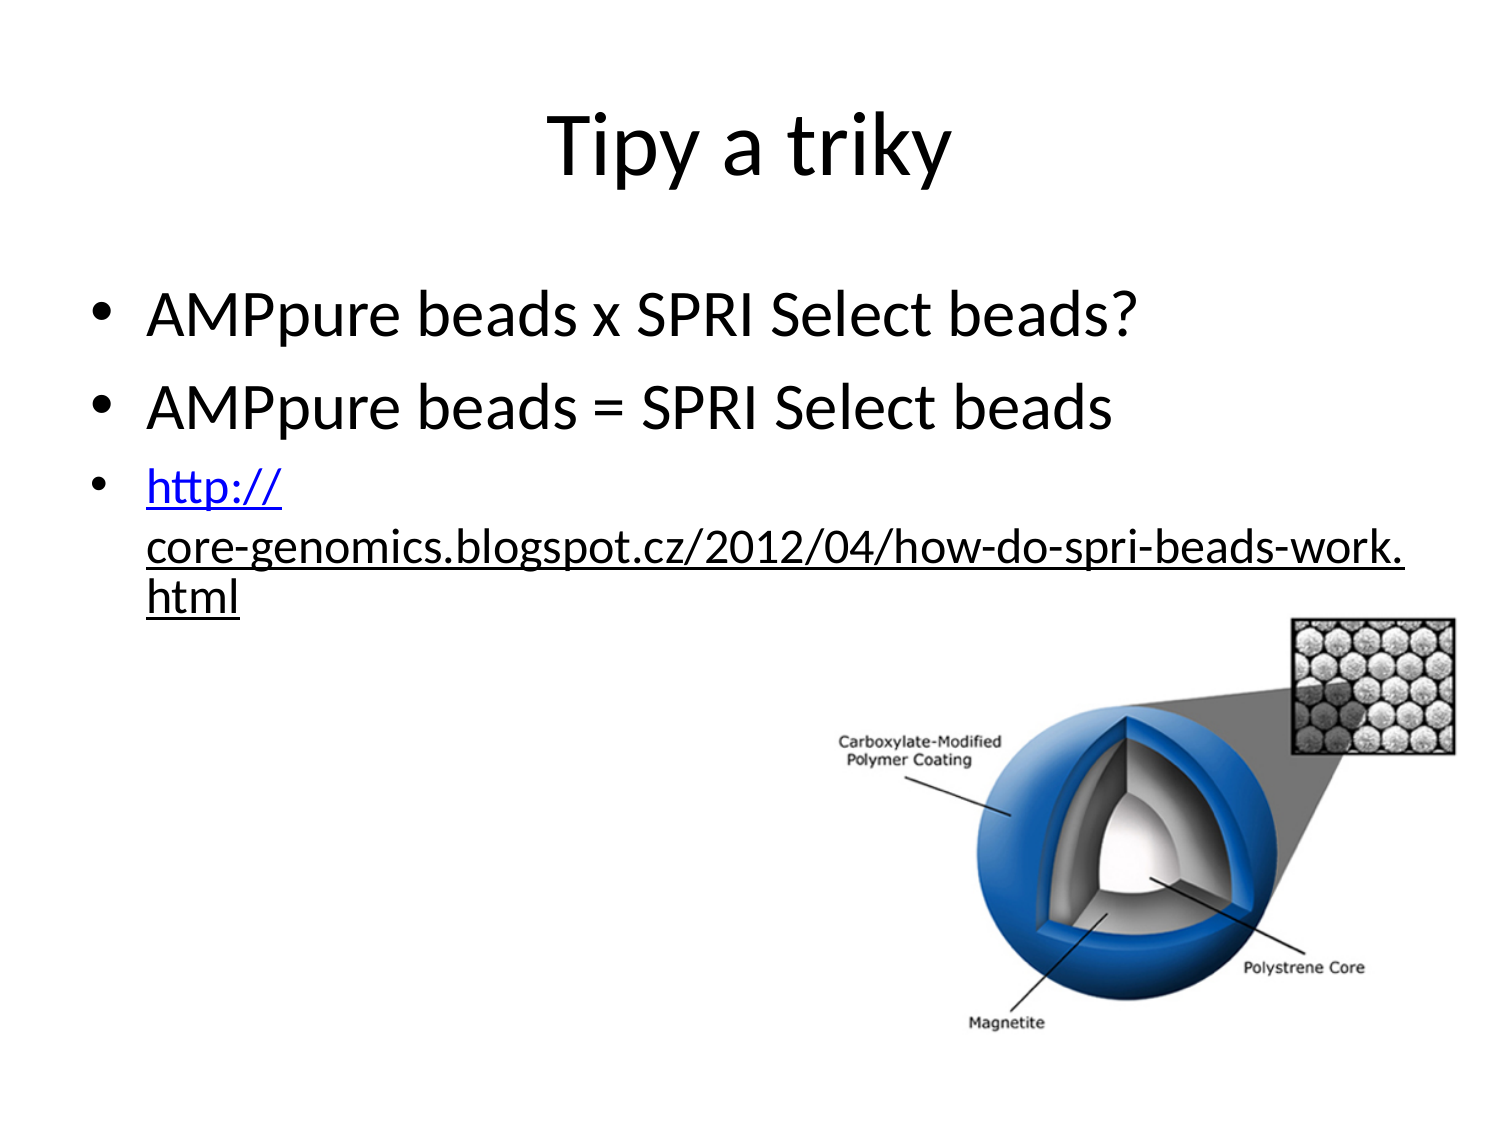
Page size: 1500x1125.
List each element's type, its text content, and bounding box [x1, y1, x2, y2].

title Tipy a triky [75, 45, 1425, 233]
list AMPpure beads x SPRI Select beads? AMPpure beads = SPRI Select beads http://core-genomics.blogspot.cz/2012/04/how-do-spri-beads-work.html [75, 262, 1425, 1005]
picture [832, 609, 1465, 1042]
